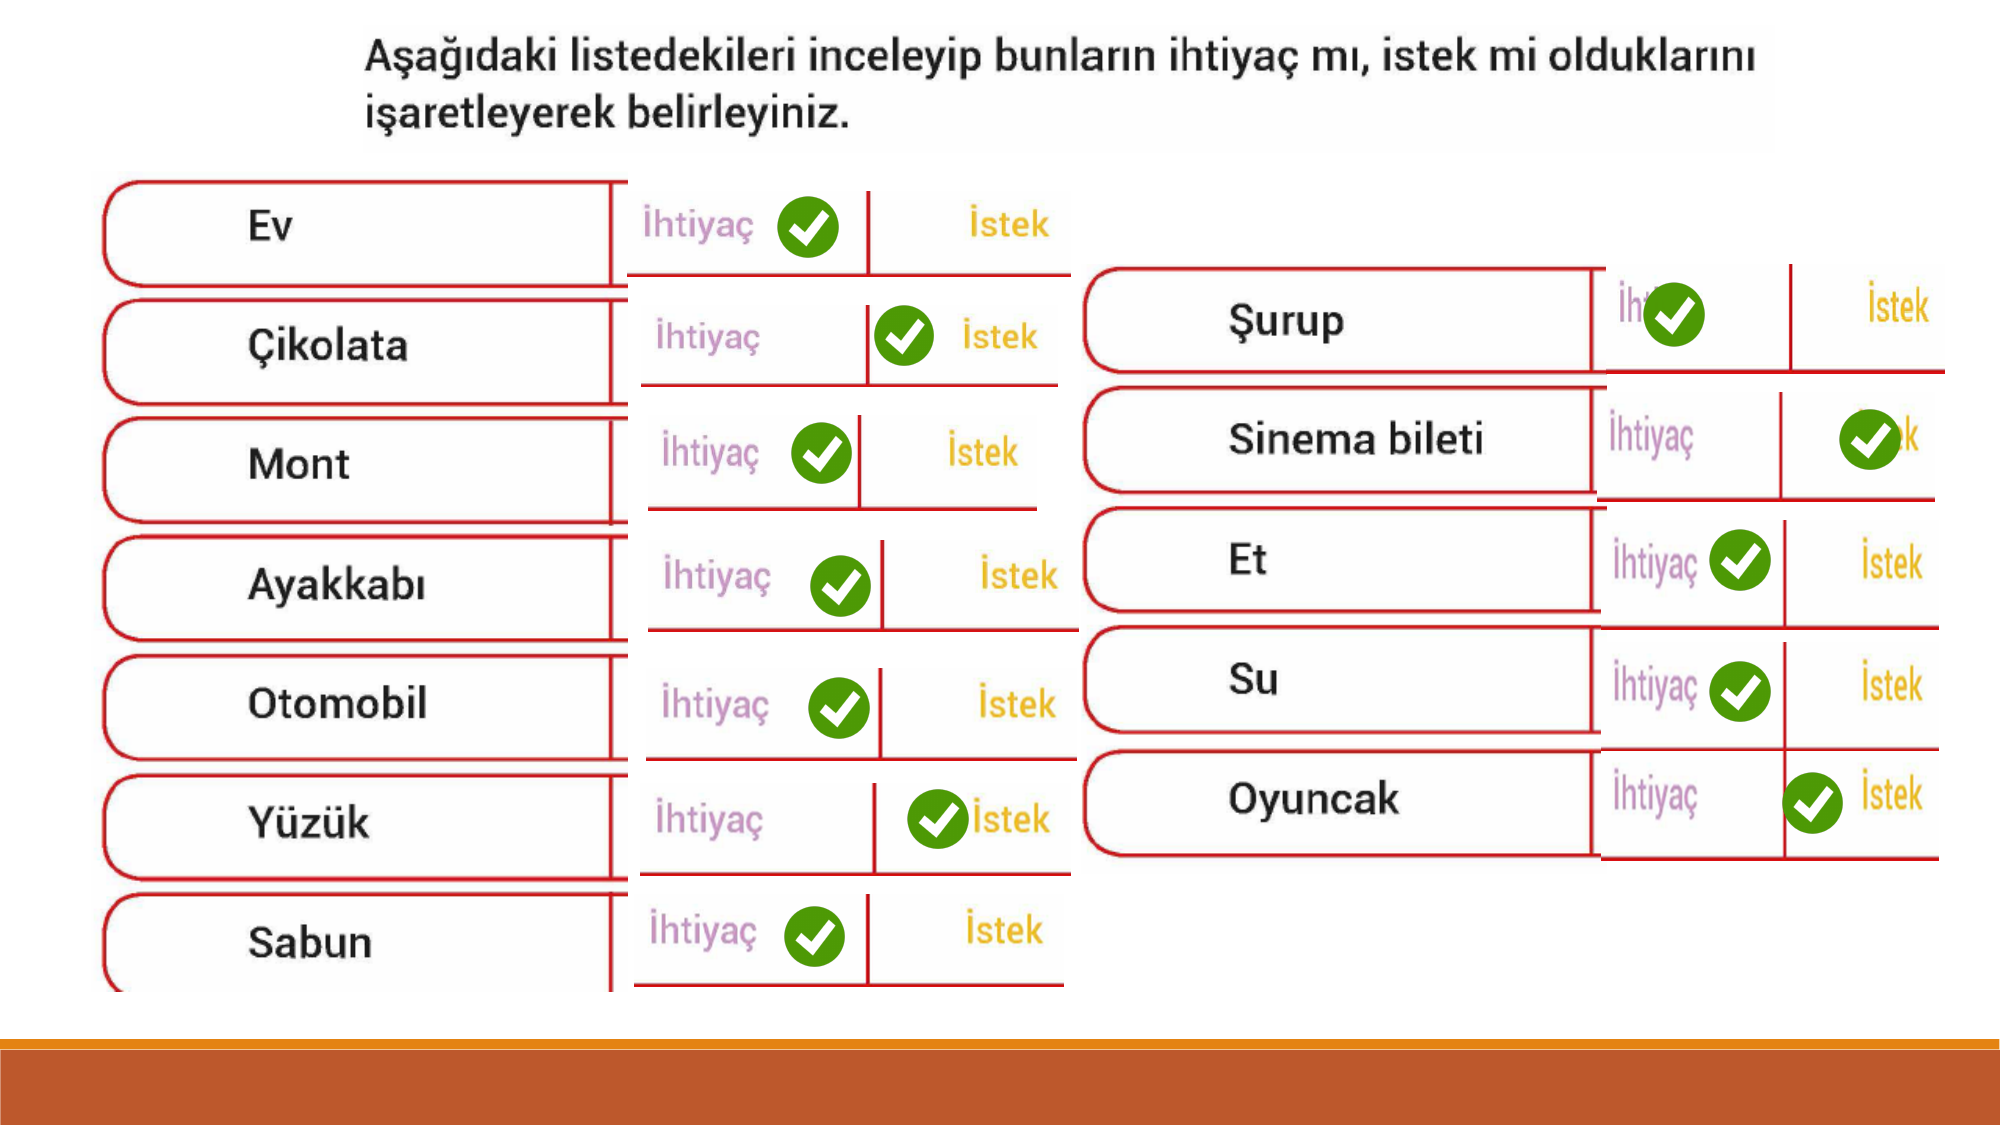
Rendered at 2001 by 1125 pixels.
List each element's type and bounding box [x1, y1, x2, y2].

picture [645, 667, 1077, 761]
picture [90, 171, 1072, 993]
picture [362, 25, 1775, 153]
picture [648, 415, 1038, 512]
picture [633, 893, 1065, 987]
picture [648, 539, 1079, 632]
picture [640, 782, 1072, 876]
picture [640, 300, 1058, 387]
picture [1081, 264, 1945, 875]
